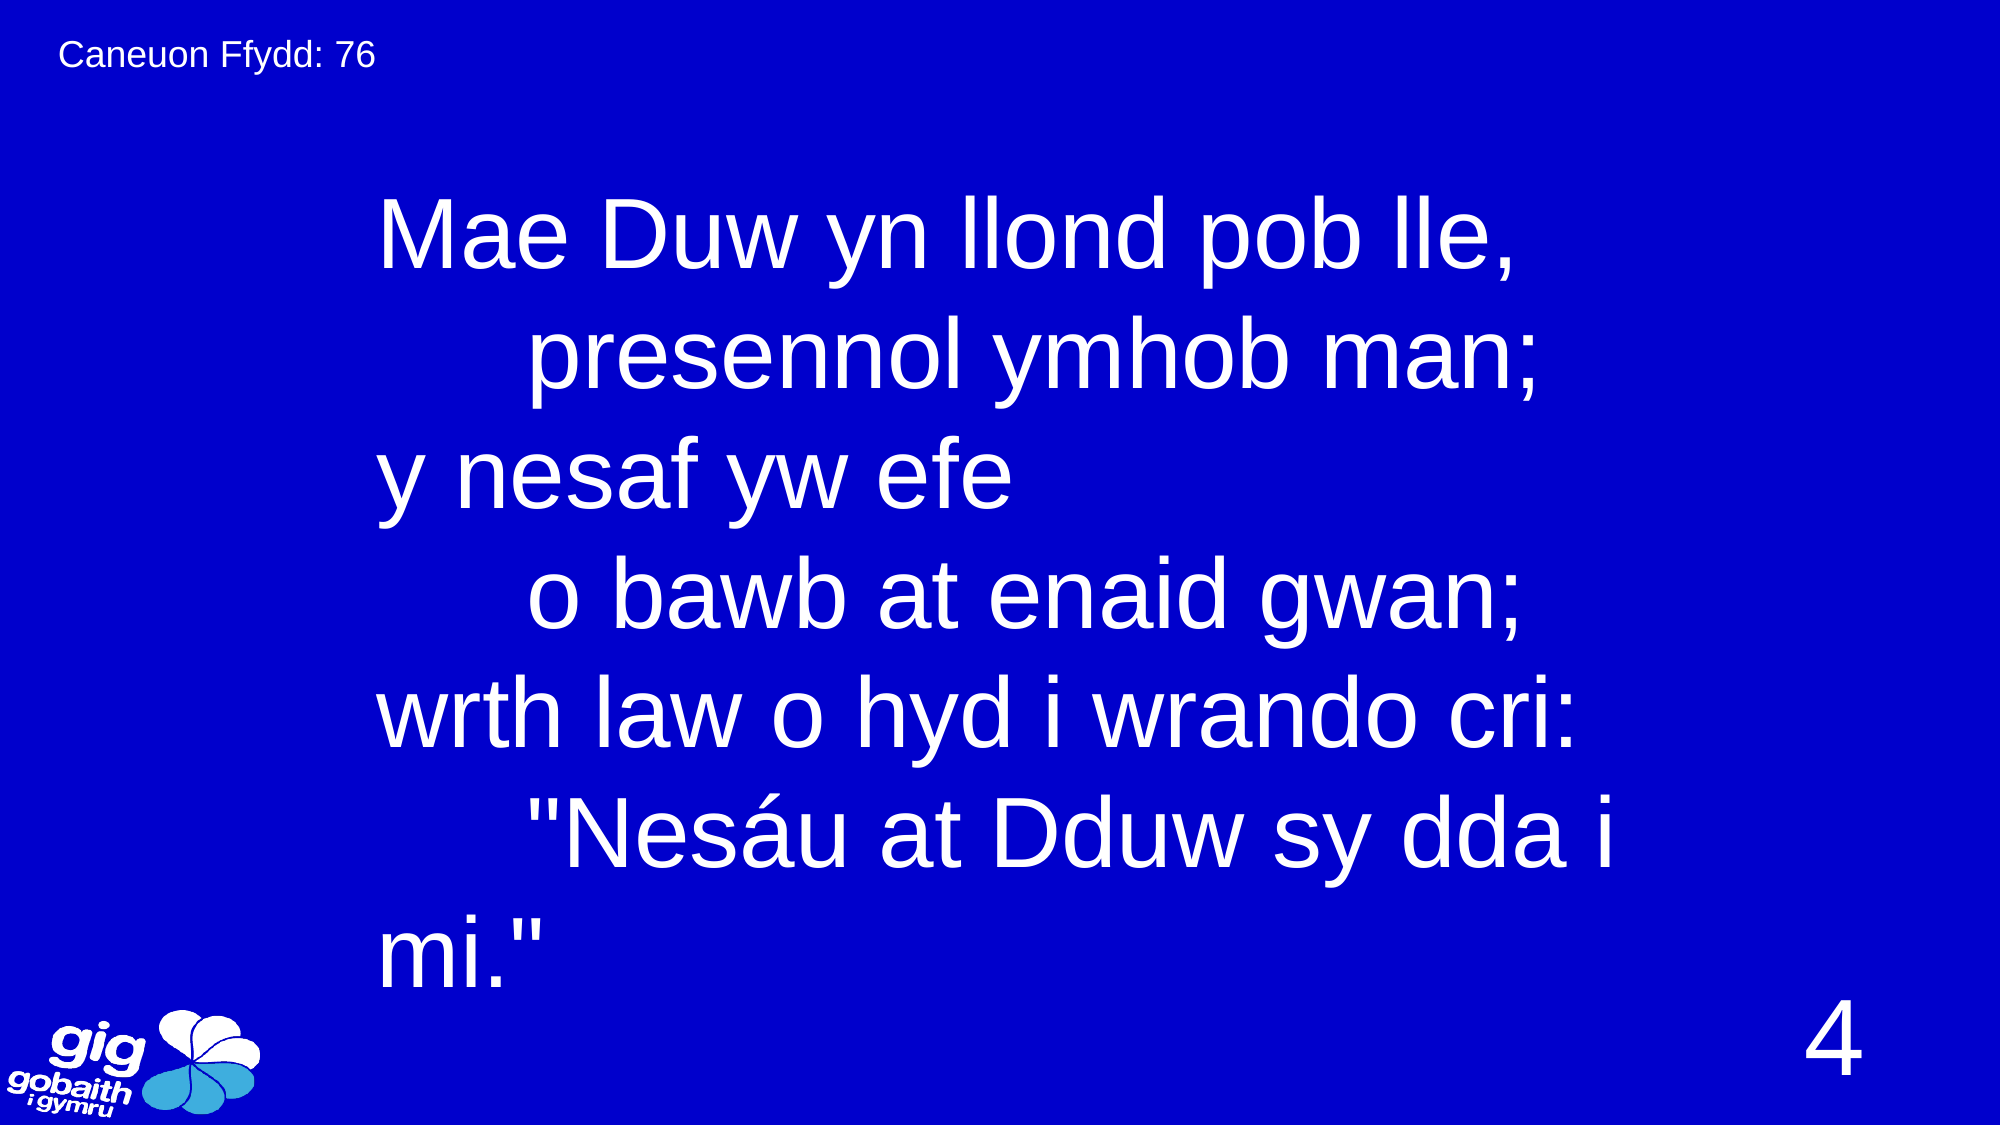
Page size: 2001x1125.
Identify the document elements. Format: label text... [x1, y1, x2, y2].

text_box 4 [1789, 964, 2000, 1104]
picture [7, 1010, 260, 1118]
text_box Mae Duw yn llond pob lle, presennol ymhob man; y nesaf yw efe o bawb at enaid gwan; wrth law o hyd i wrando cri: "Nesáu at Dduw sy dda i mi." [362, 160, 1804, 1016]
text_box Caneuon Ffydd: 76 [43, 22, 622, 128]
